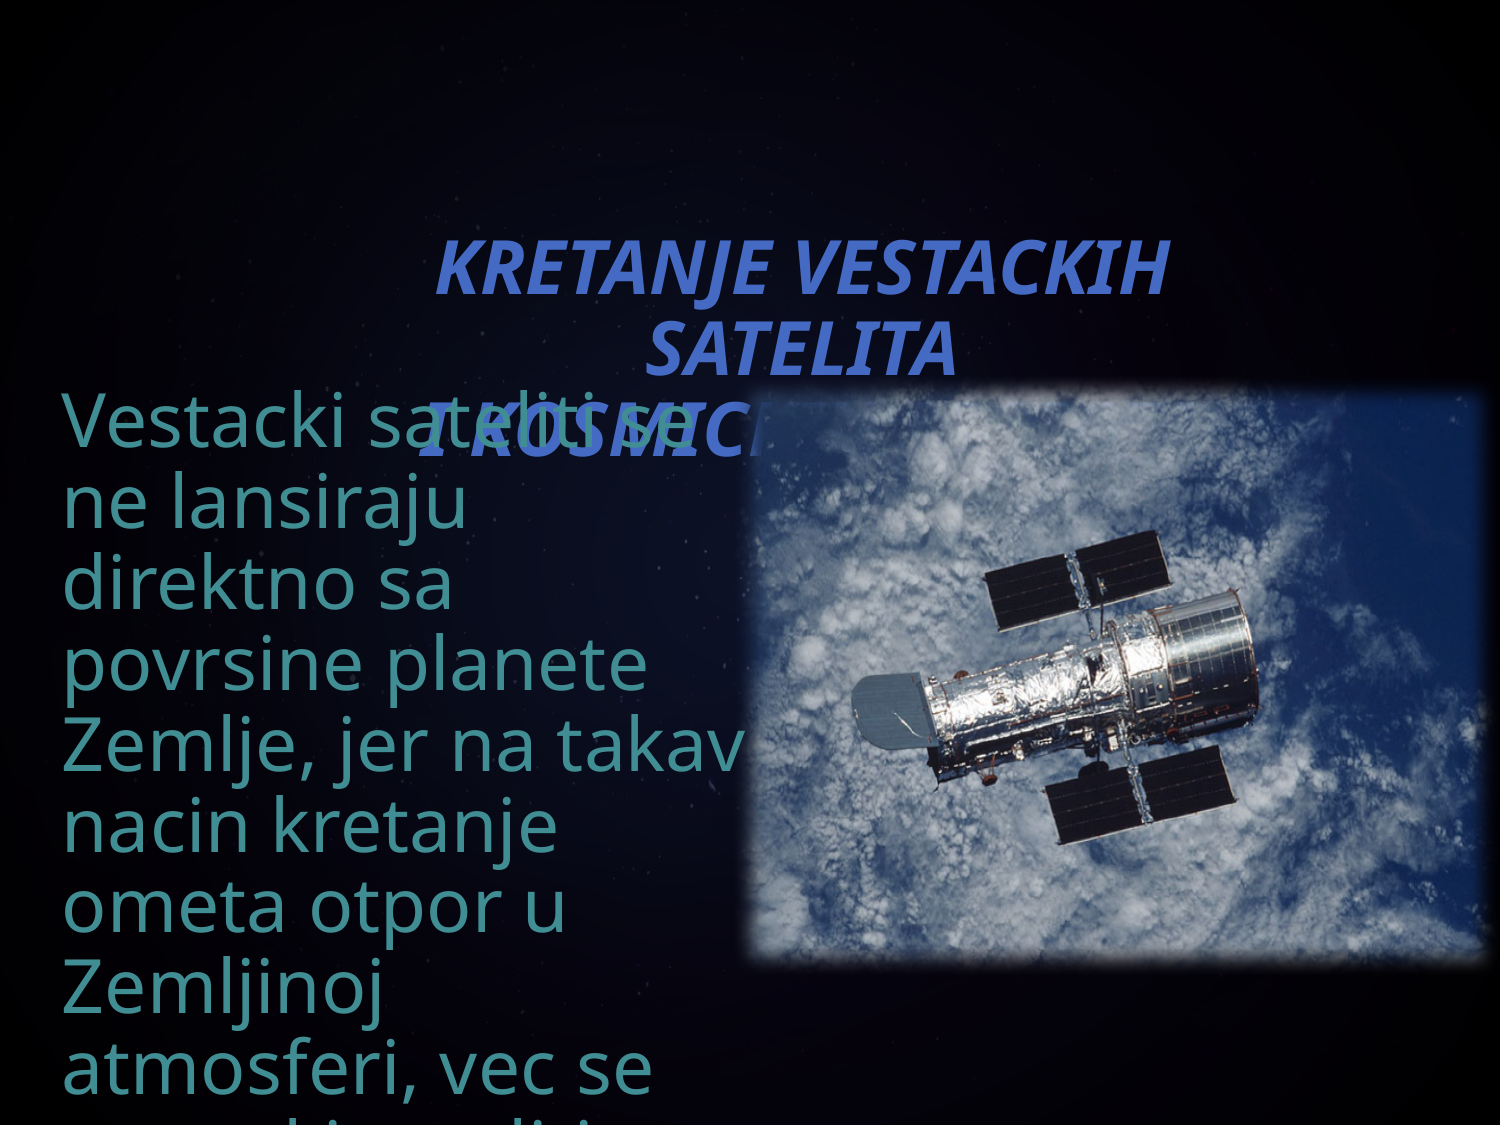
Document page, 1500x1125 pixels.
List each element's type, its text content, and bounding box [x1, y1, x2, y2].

picture [0, 0, 1500, 1125]
title Kretanje vestackih satelita i kosmickih aparata [339, 222, 1266, 304]
text_box Vestacki sateliti se ne lansiraju direktno sa povrsine planete Zemlje, jer na takav nacin kretanje ometa otpor u Zemljinoj atmosferi, vec se vestacki sateliti u orbitu izvode pomocu visestepenih raketa. [46, 374, 774, 1071]
